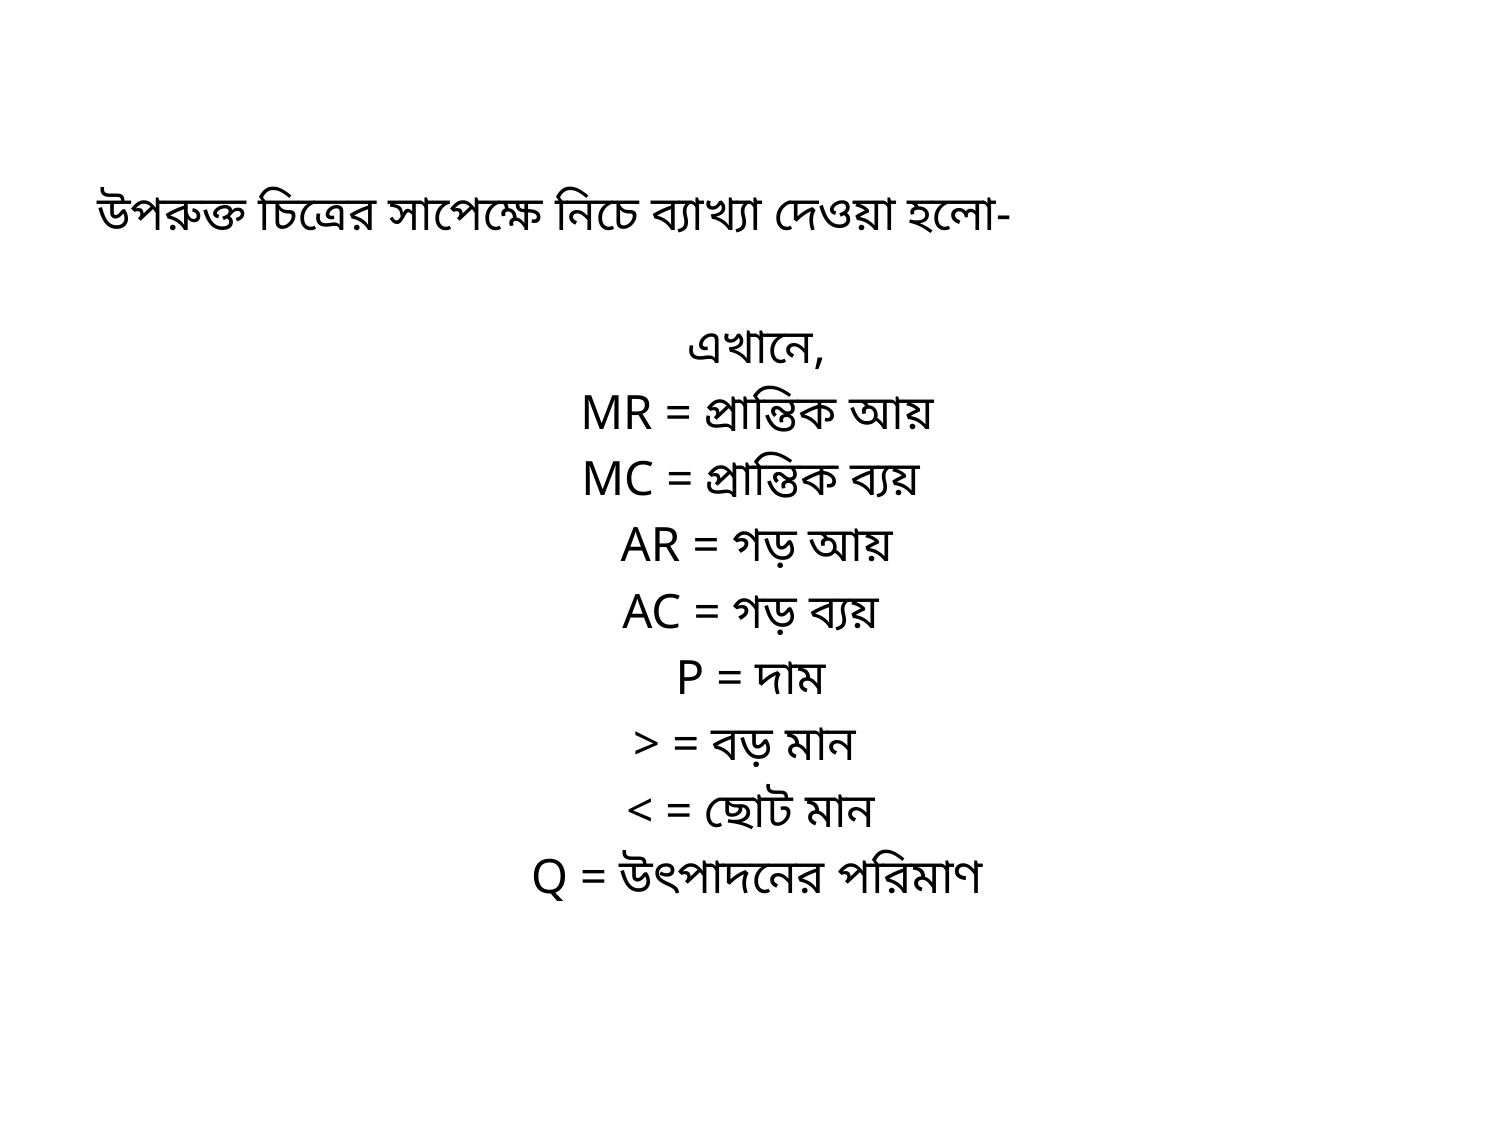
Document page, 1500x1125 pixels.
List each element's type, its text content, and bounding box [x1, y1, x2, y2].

list উপরুক্ত চিত্রের সাপেক্ষে নিচে ব্যাখ্যা দেওয়া হলো- এখানে, MR = প্রান্তিক আয় MC = প্রান্তিক ব্যয় AR = গড় আয় AC = গড় ব্যয় P = দাম > = বড় মান < = ছোট মান Q = উৎপাদনের পরিমাণ [82, 175, 1432, 919]
